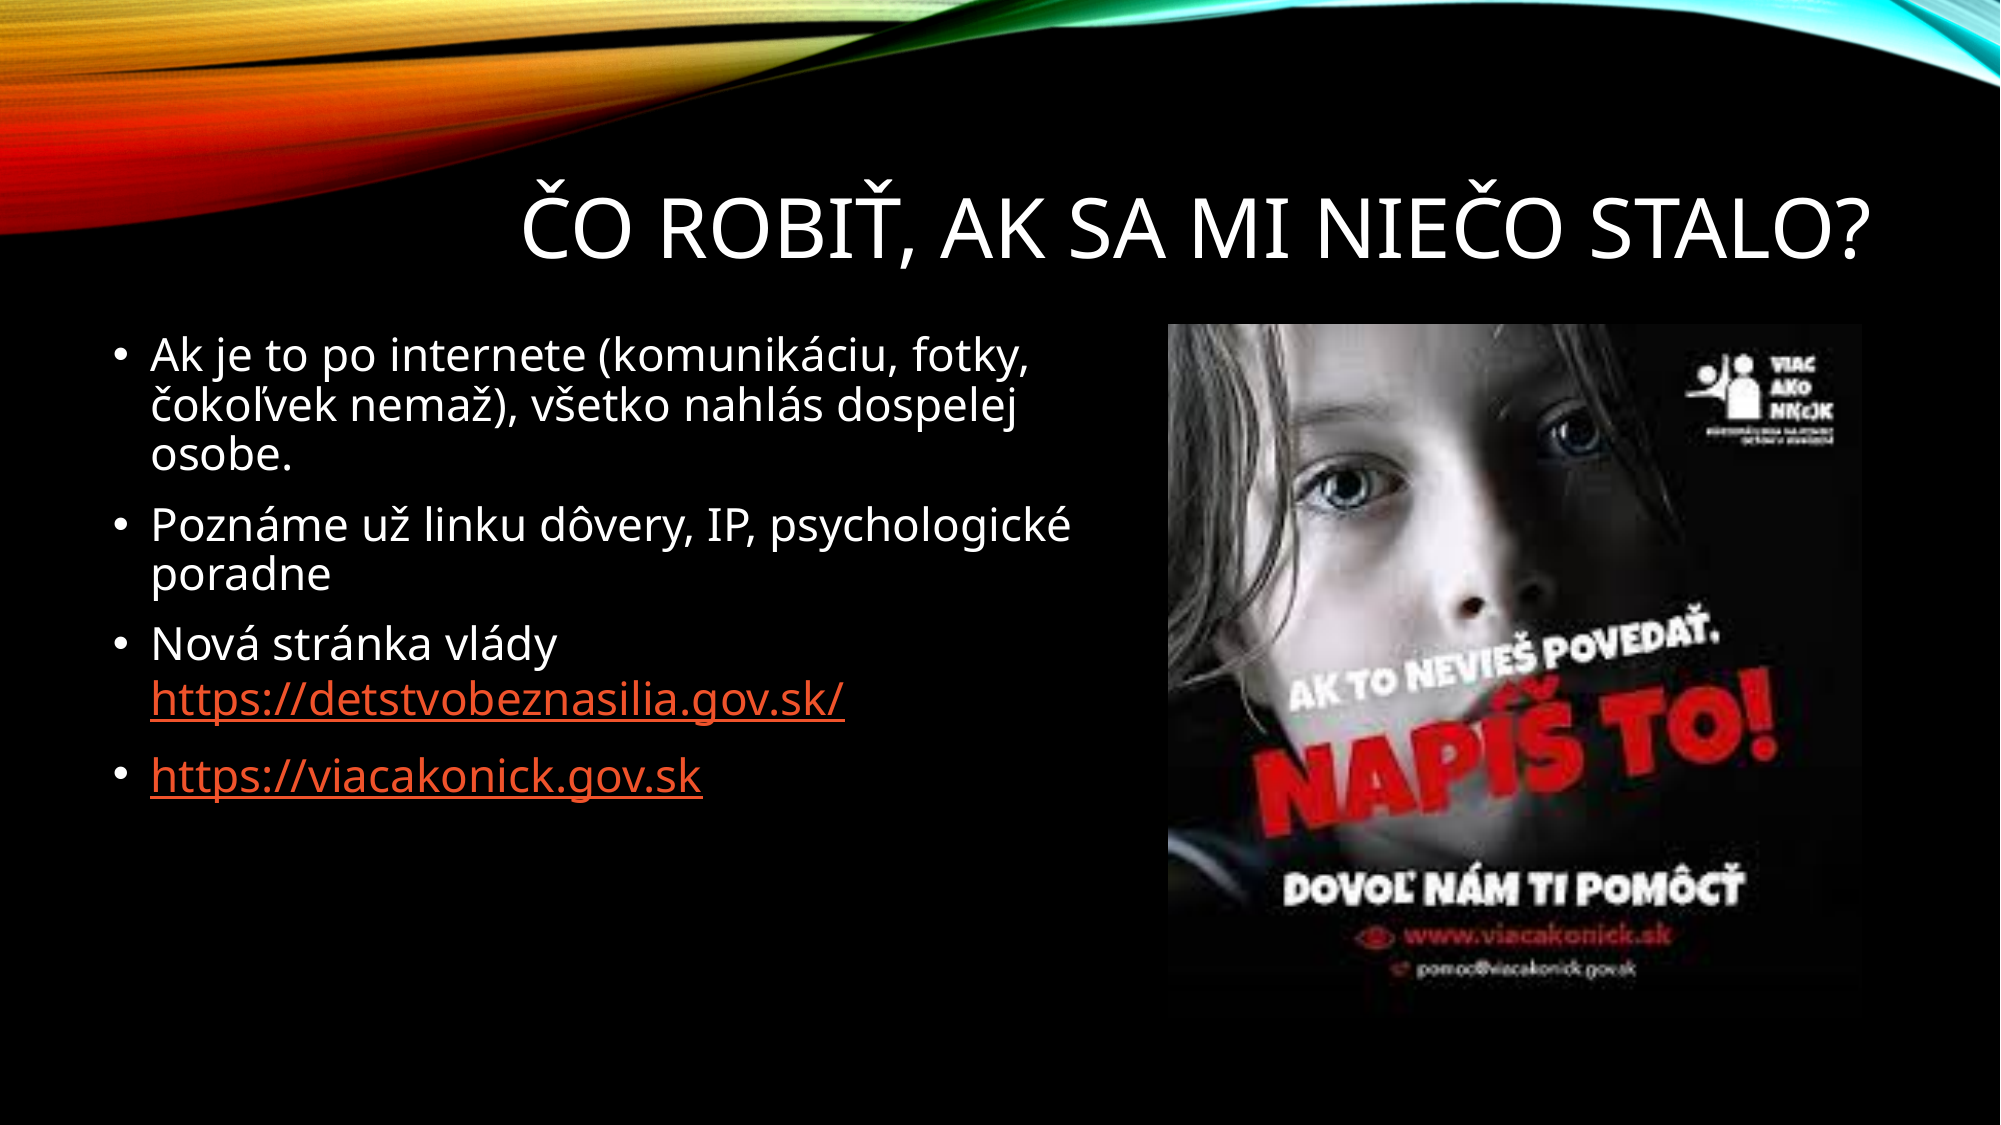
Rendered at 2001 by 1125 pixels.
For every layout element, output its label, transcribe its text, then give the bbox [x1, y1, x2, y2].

picture [1167, 324, 1862, 1019]
picture [0, 0, 2000, 237]
list Ak je to po internete (komunikáciu, fotky, čokoľvek nemaž), všetko nahlás dospelej osobe. Poznáme už linku dôvery, IP, psychologické poradne Nová stránka vlády https://detstvobeznasilia.gov.sk/ https://viacakonick.gov.sk [97, 324, 1142, 912]
title Čo robiť, ak sa mi niečo stalo? [474, 125, 1888, 338]
